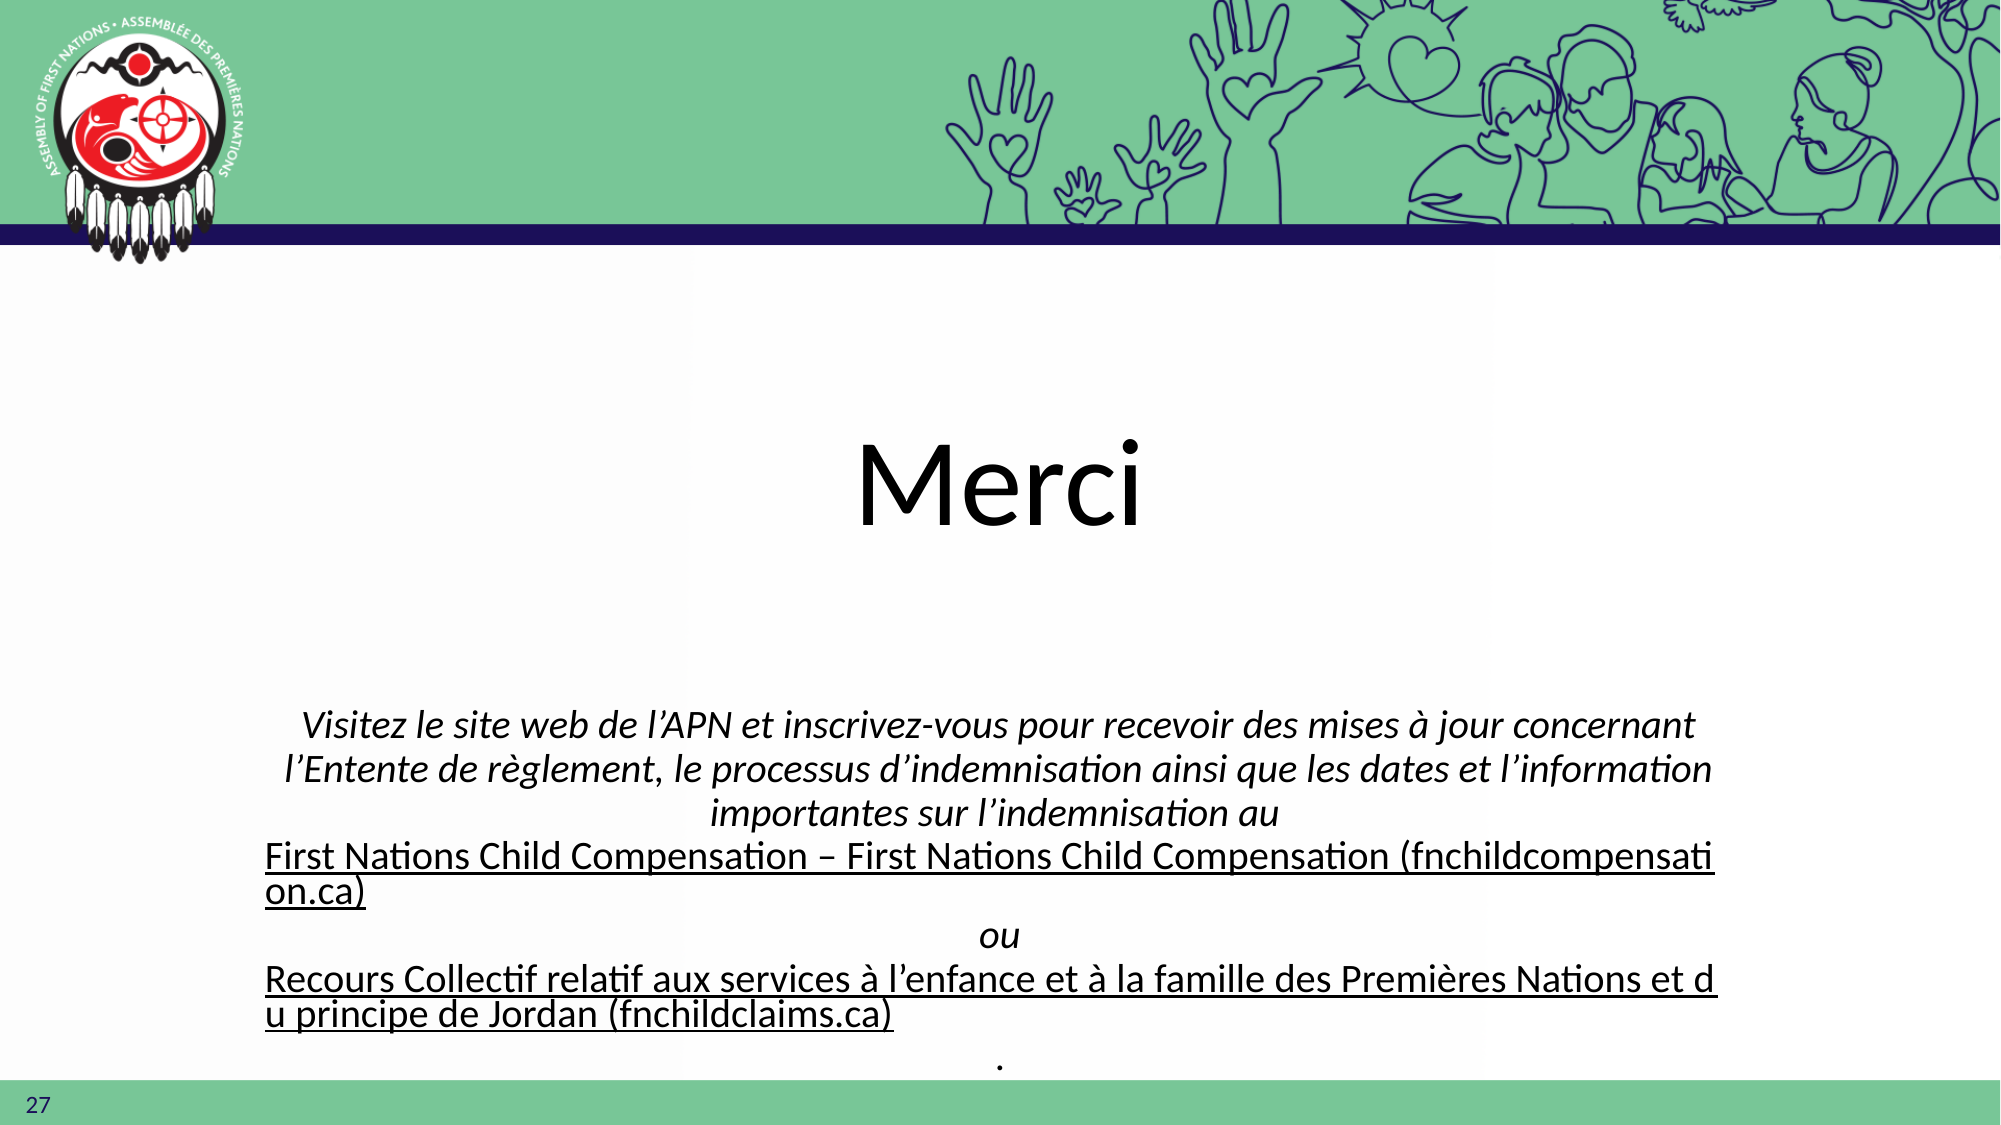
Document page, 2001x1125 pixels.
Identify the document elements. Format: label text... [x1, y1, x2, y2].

slide_number 27 [10, 1079, 461, 1125]
subtitle Visitez le site web de l’APN et inscrivez-vous pour recevoir des mises à jour concernant l’Entente de règlement, le processus d’indemnisation ainsi que les dates et l’information importantes sur l’indemnisation au First Nations Child Compensation – First Nations Child Compensation (fnchildcompensation.ca) ou Recours Collectif relatif aux services à l’enfance et à la famille des Premières Nations et du principe de Jordan (fnchildclaims.ca). [249, 696, 1750, 1018]
picture [0, 0, 2001, 1125]
title Merci [249, 289, 1750, 682]
